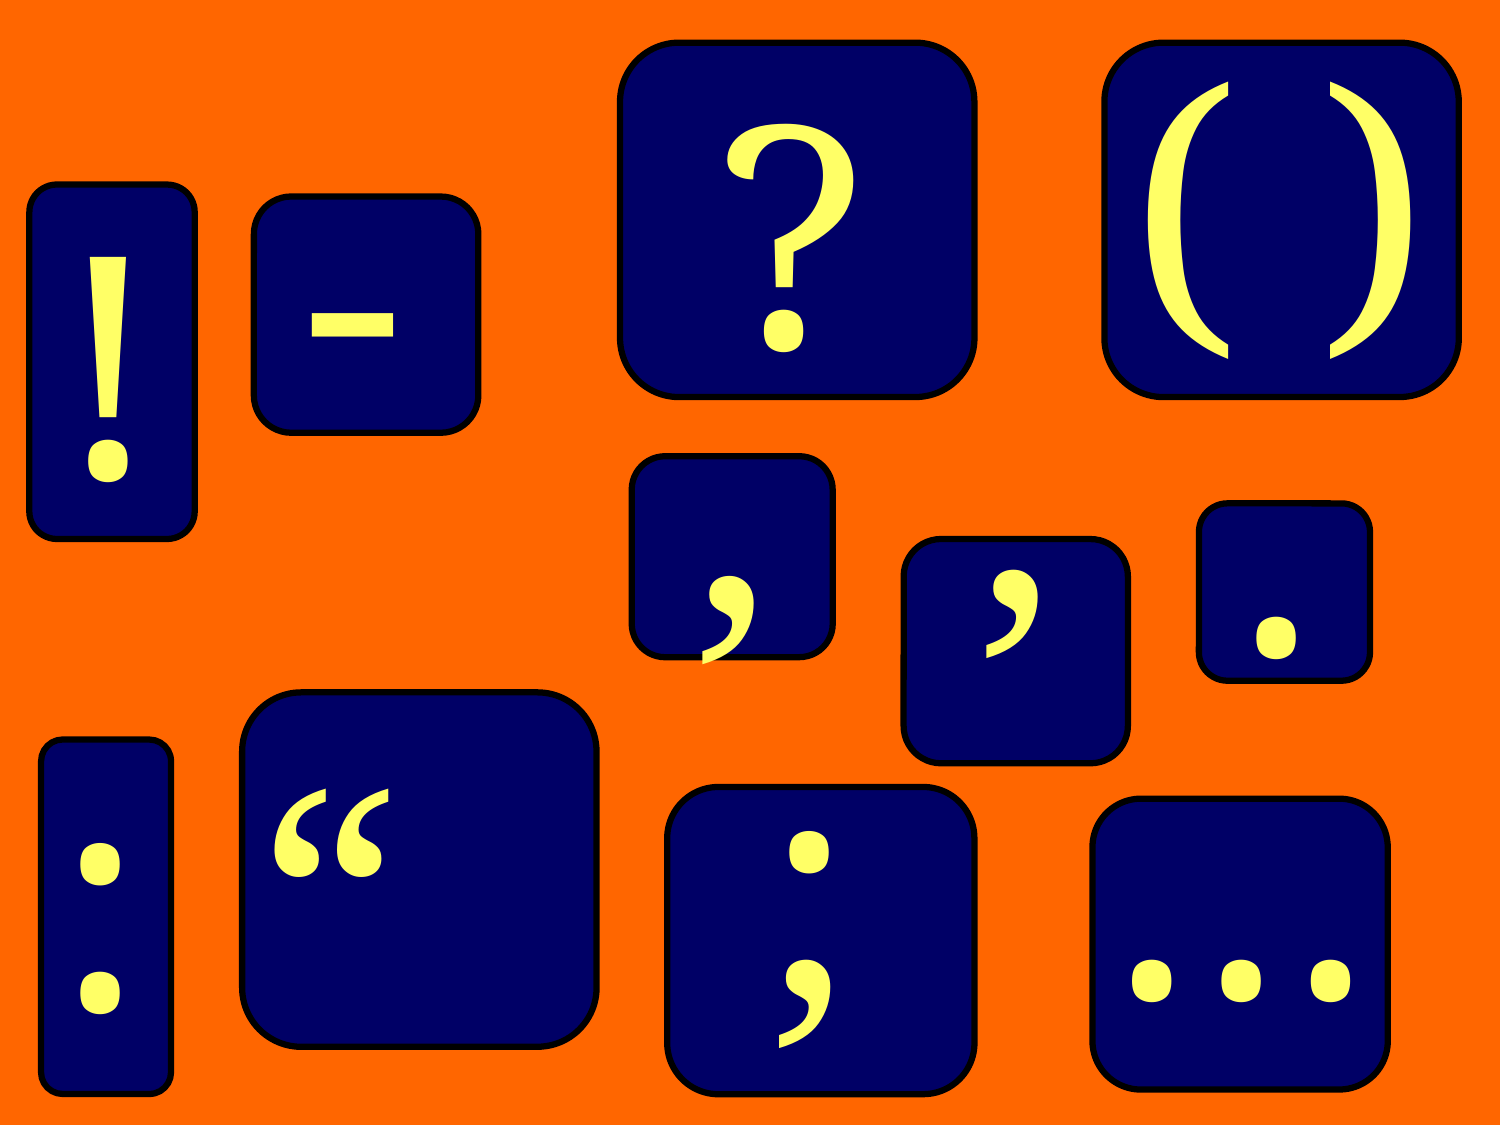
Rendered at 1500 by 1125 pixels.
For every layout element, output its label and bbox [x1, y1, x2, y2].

text_box [1092, 680, 1389, 1090]
text_box [1104, 0, 1500, 398]
text_box [267, 692, 633, 1083]
text_box [29, 160, 266, 552]
text_box [253, 89, 514, 481]
text_box [666, 680, 975, 1095]
text_box [1198, 407, 1447, 729]
text_box [40, 692, 266, 1095]
text_box [631, 455, 898, 871]
text_box [903, 290, 1188, 764]
text_box [619, 30, 975, 422]
